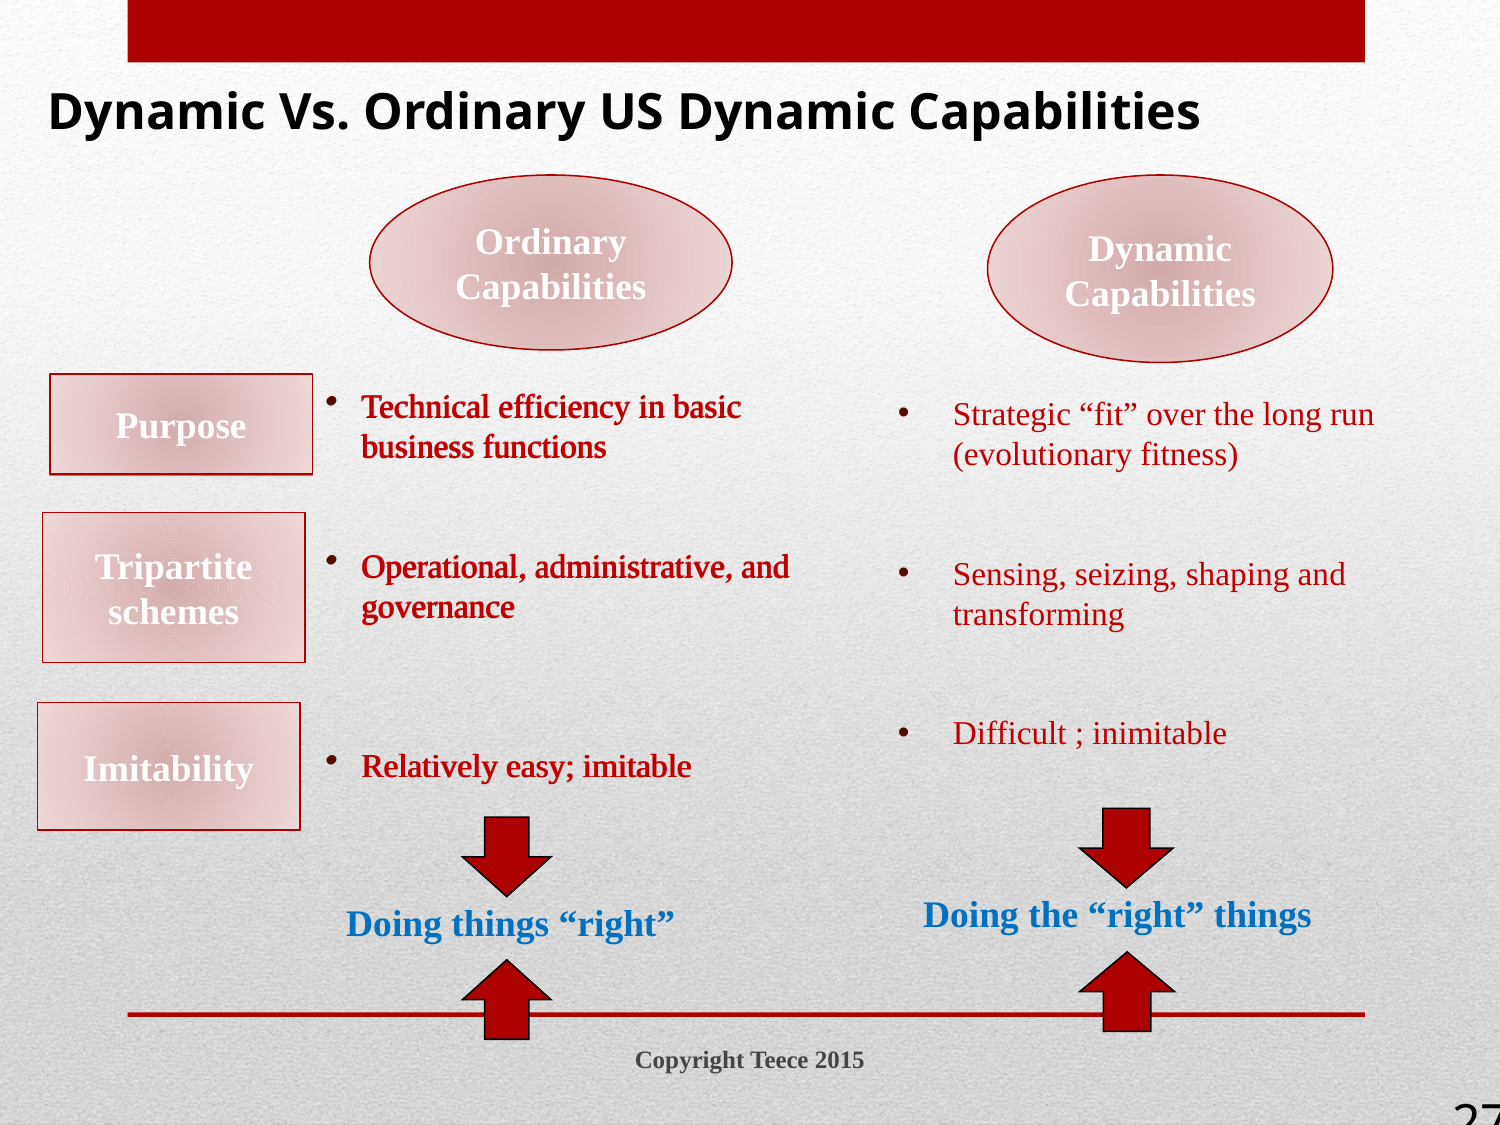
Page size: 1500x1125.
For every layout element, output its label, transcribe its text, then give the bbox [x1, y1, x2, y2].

text_box Purpose [49, 373, 313, 475]
text_box Technical efficiency in basic business functions Operational, administrative, and governance Relatively easy; imitable [312, 377, 838, 791]
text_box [806, 808, 1419, 944]
slide_number 27 [1399, 1095, 1500, 1125]
text_box [462, 959, 551, 1040]
text_box Strategic “fit” over the long run (evolutionary fitness) Sensing, seizing, shaping and transforming Difficult ; inimitable [874, 381, 1462, 782]
text_box Ordinary Capabilities [368, 174, 733, 351]
text_box Dynamic Capabilities [986, 174, 1334, 364]
text_box Tripartite schemes [42, 512, 306, 663]
text_box Imitability [37, 702, 301, 831]
footer Copyright Teece 2015 [512, 1028, 988, 1089]
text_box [237, 816, 785, 953]
title Dynamic Vs. Ordinary US Dynamic Capabilities [32, 12, 1333, 148]
text_box [1079, 952, 1175, 1032]
